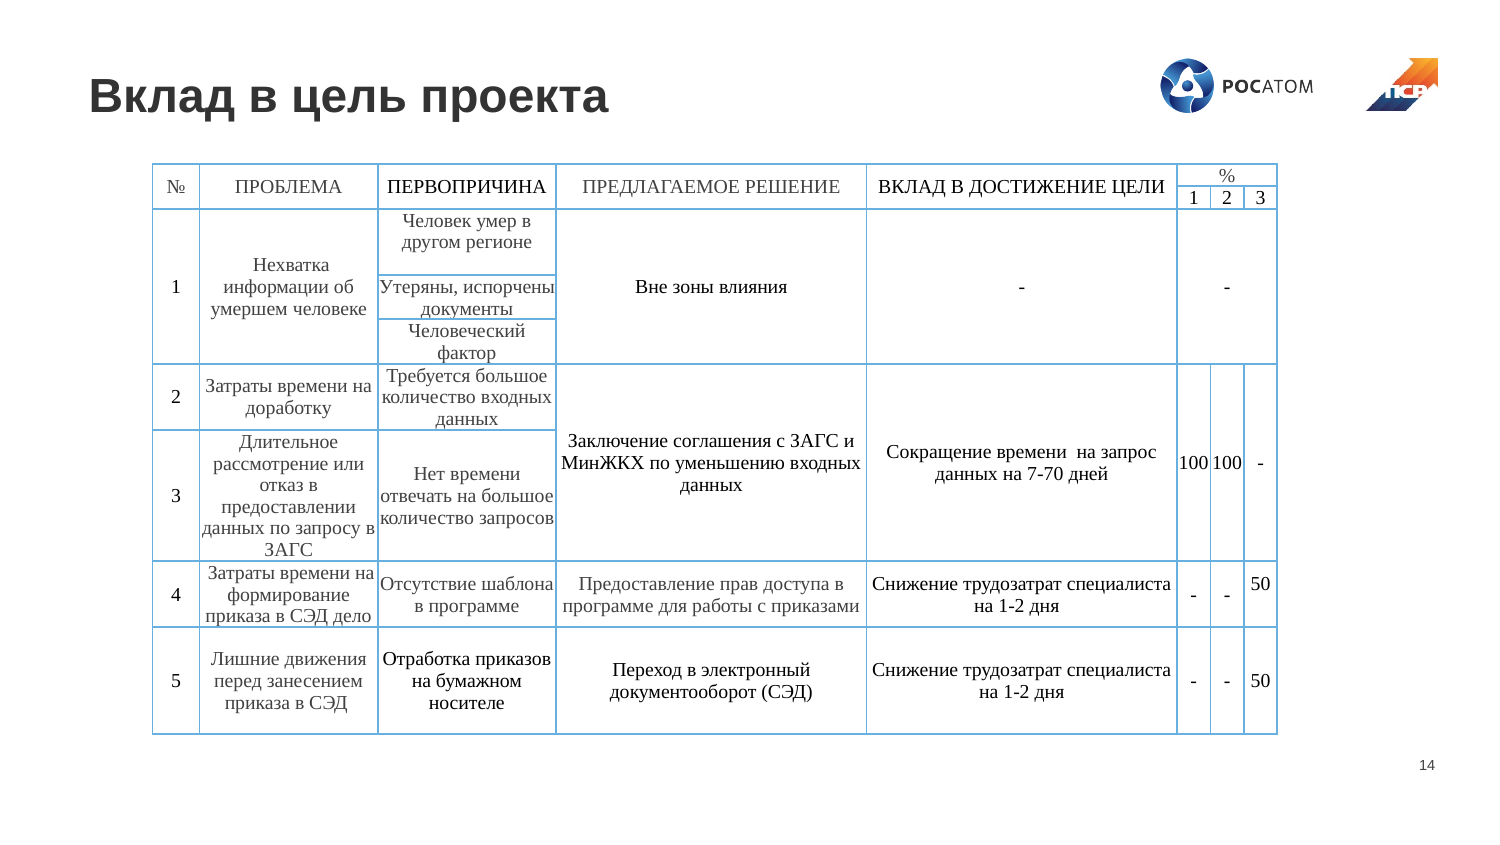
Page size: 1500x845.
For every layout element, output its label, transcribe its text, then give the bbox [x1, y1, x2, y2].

table_header ПРОБЛЕМА [200, 165, 377, 208]
table_cell Утеряны, испорчены документы [379, 276, 555, 318]
table_cell 50 [1245, 628, 1276, 733]
table_cell Отсутствие шаблона в программе [379, 562, 555, 626]
table_cell Снижение трудозатрат специалиста на 1-2 дня [867, 628, 1176, 733]
table_cell Заключение соглашения с ЗАГС и МинЖКХ по уменьшению входных данных [557, 365, 866, 560]
table_cell Переход в электронный документооборот (СЭД) [557, 628, 866, 733]
table_cell 2 [1211, 187, 1243, 208]
table_cell 3 [153, 431, 199, 560]
table_cell 50 [1245, 562, 1276, 626]
table_cell - [1178, 562, 1210, 626]
table_cell Затраты времени на формирование приказа в СЭД дело [200, 562, 377, 626]
table_cell Длительное рассмотрение или отказ в предоставлении данных по запросу в ЗАГС [200, 431, 377, 560]
table_cell Требуется большое количество входных данных [379, 365, 555, 429]
table_cell - [1245, 365, 1276, 560]
table_cell - [867, 210, 1176, 363]
table_cell 1 [1178, 187, 1210, 208]
table_cell Сокращение времени на запрос данных на 7-70 дней [867, 365, 1176, 560]
table_cell Человеческий фактор [379, 320, 555, 363]
table_cell Лишние движения перед занесением приказа в СЭД [200, 628, 377, 733]
table_cell Затраты времени на доработку [200, 365, 377, 429]
table_header № [153, 165, 199, 208]
table_header % [1178, 165, 1276, 185]
table_cell 100 [1178, 365, 1210, 560]
table_cell Нет времени отвечать на большое количество запросов [379, 431, 555, 560]
table_cell Отработка приказов на бумажном носителе [379, 628, 555, 733]
table_cell 5 [153, 628, 199, 733]
table_cell - [1178, 210, 1276, 363]
table_header ПРЕДЛАГАЕМОЕ РЕШЕНИЕ [557, 165, 866, 208]
table_cell Вне зоны влияния [557, 210, 866, 363]
table_cell 3 [1245, 187, 1276, 208]
table_cell Снижение трудозатрат специалиста на 1-2 дня [867, 562, 1176, 626]
table_header ВКЛАД В ДОСТИЖЕНИЕ ЦЕЛИ [867, 165, 1176, 208]
picture [1365, 58, 1438, 113]
picture [1160, 58, 1313, 113]
table_cell Нехватка информации об умершем человеке [200, 210, 377, 363]
table_cell 100 [1211, 365, 1243, 560]
table_cell 4 [153, 562, 199, 626]
table_cell 2 [153, 365, 199, 429]
title Вклад в цель проекта [88, 70, 1165, 125]
table_header ПЕРВОПРИЧИНА [379, 165, 555, 208]
table_cell 1 [153, 210, 199, 363]
table_cell - [1178, 628, 1210, 733]
table_cell - [1211, 562, 1243, 626]
table_cell - [1211, 628, 1243, 733]
table_cell Человек умер в другом регионе [379, 210, 555, 274]
table_cell Предоставление прав доступа в программе для работы с приказами [557, 562, 866, 626]
